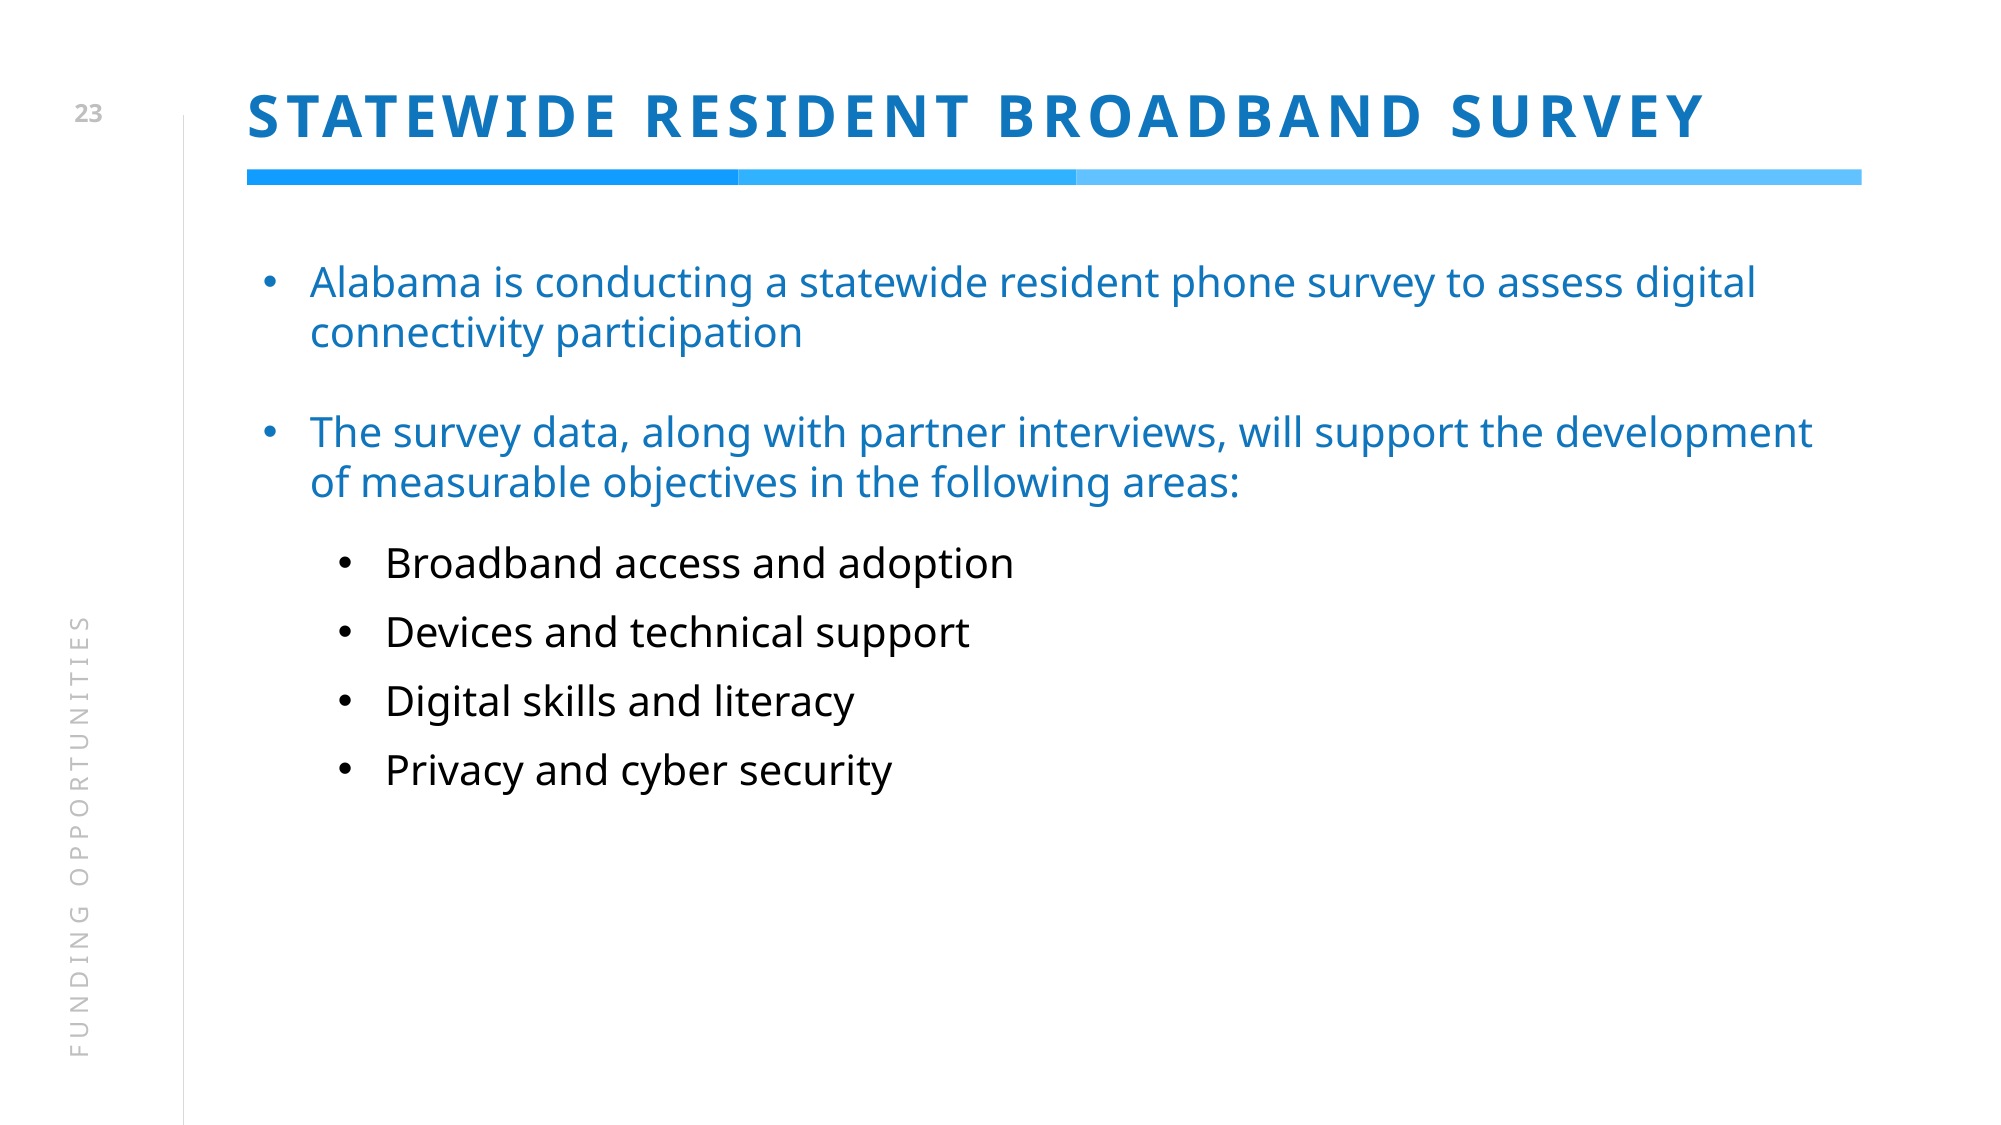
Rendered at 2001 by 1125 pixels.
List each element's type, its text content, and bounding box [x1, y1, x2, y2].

title STATEWIDE RESIDENT BROADBAND SURVEY [247, 59, 1863, 171]
slide_number 22 [39, 85, 138, 145]
footer FUNDING OPPORTUNITIES [48, 170, 109, 1074]
text_box Alabama is conducting a statewide resident phone survey to assess digital connectivity participation The survey data, along with partner interviews, will support the development of measurable objectives in the following areas: Broadband access and adoption Devices and technical support Digital skills and literacy Privacy and cyber security [247, 248, 1863, 802]
